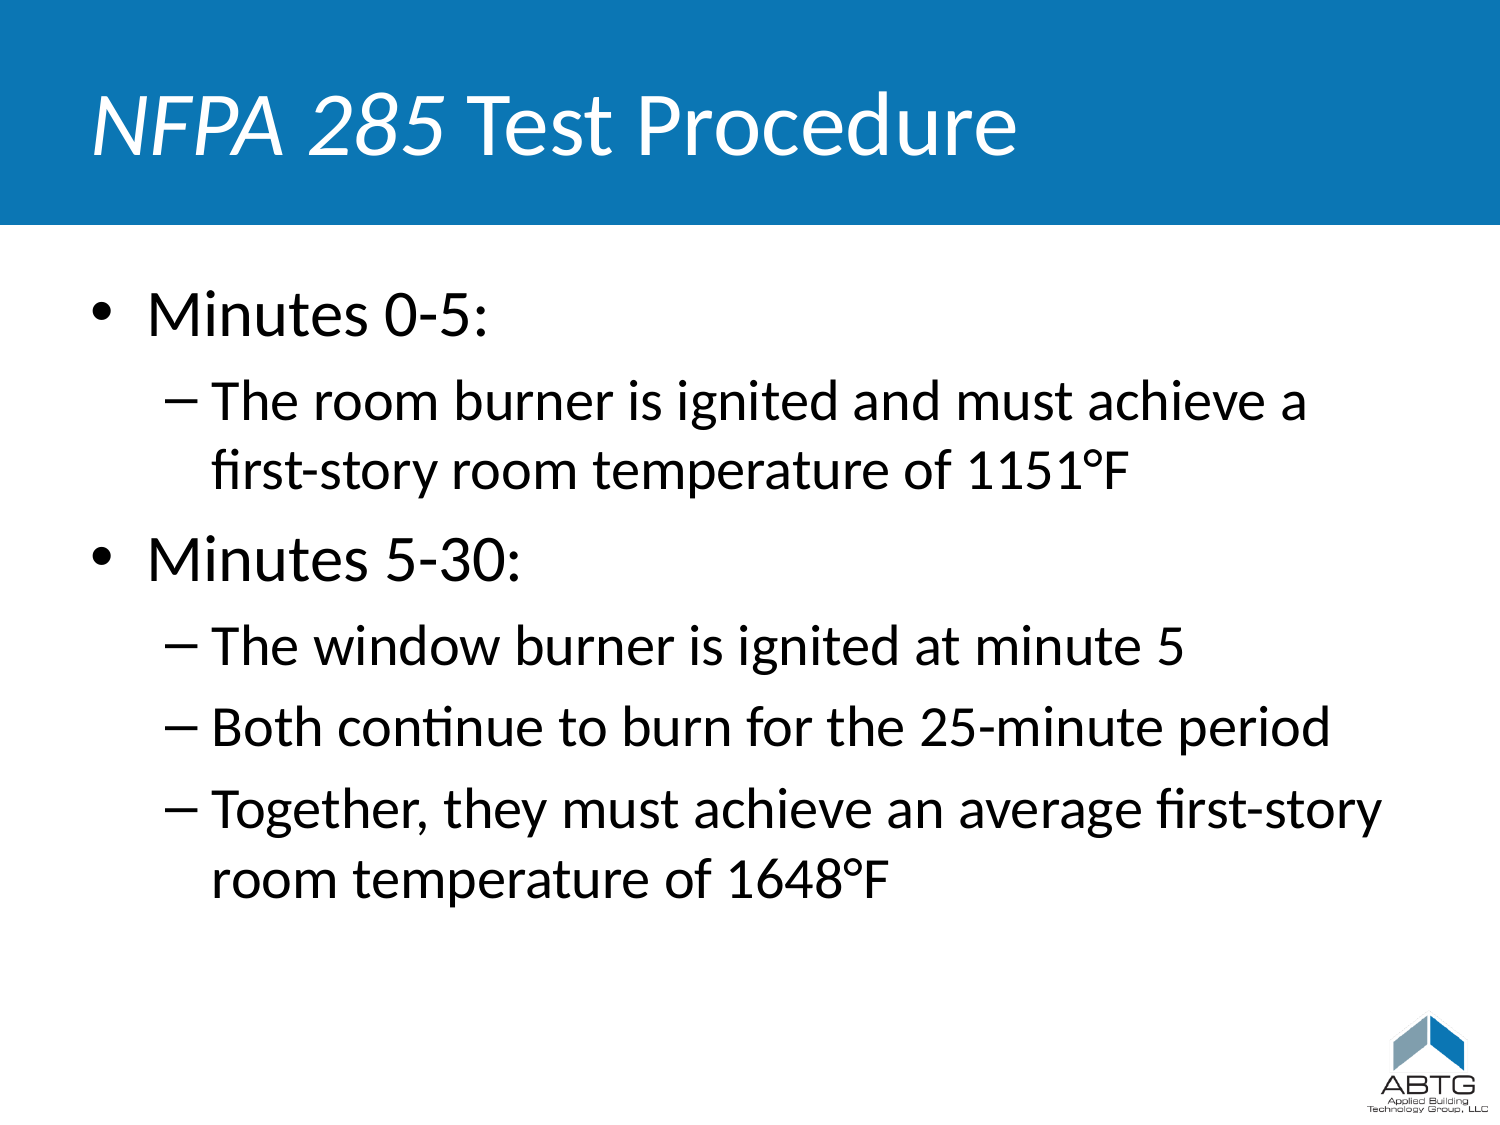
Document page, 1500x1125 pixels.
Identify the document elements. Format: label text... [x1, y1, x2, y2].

list Minutes 0-5: The room burner is ignited and must achieve a first-story room temperature of 1151°F Minutes 5-30: The window burner is ignited at minute 5 Both continue to burn for the 25-minute period Together, they must achieve an average first-story room temperature of 1648°F [75, 262, 1425, 1005]
picture [1367, 1010, 1488, 1113]
title NFPA 285 Test Procedure [75, 24, 1425, 213]
